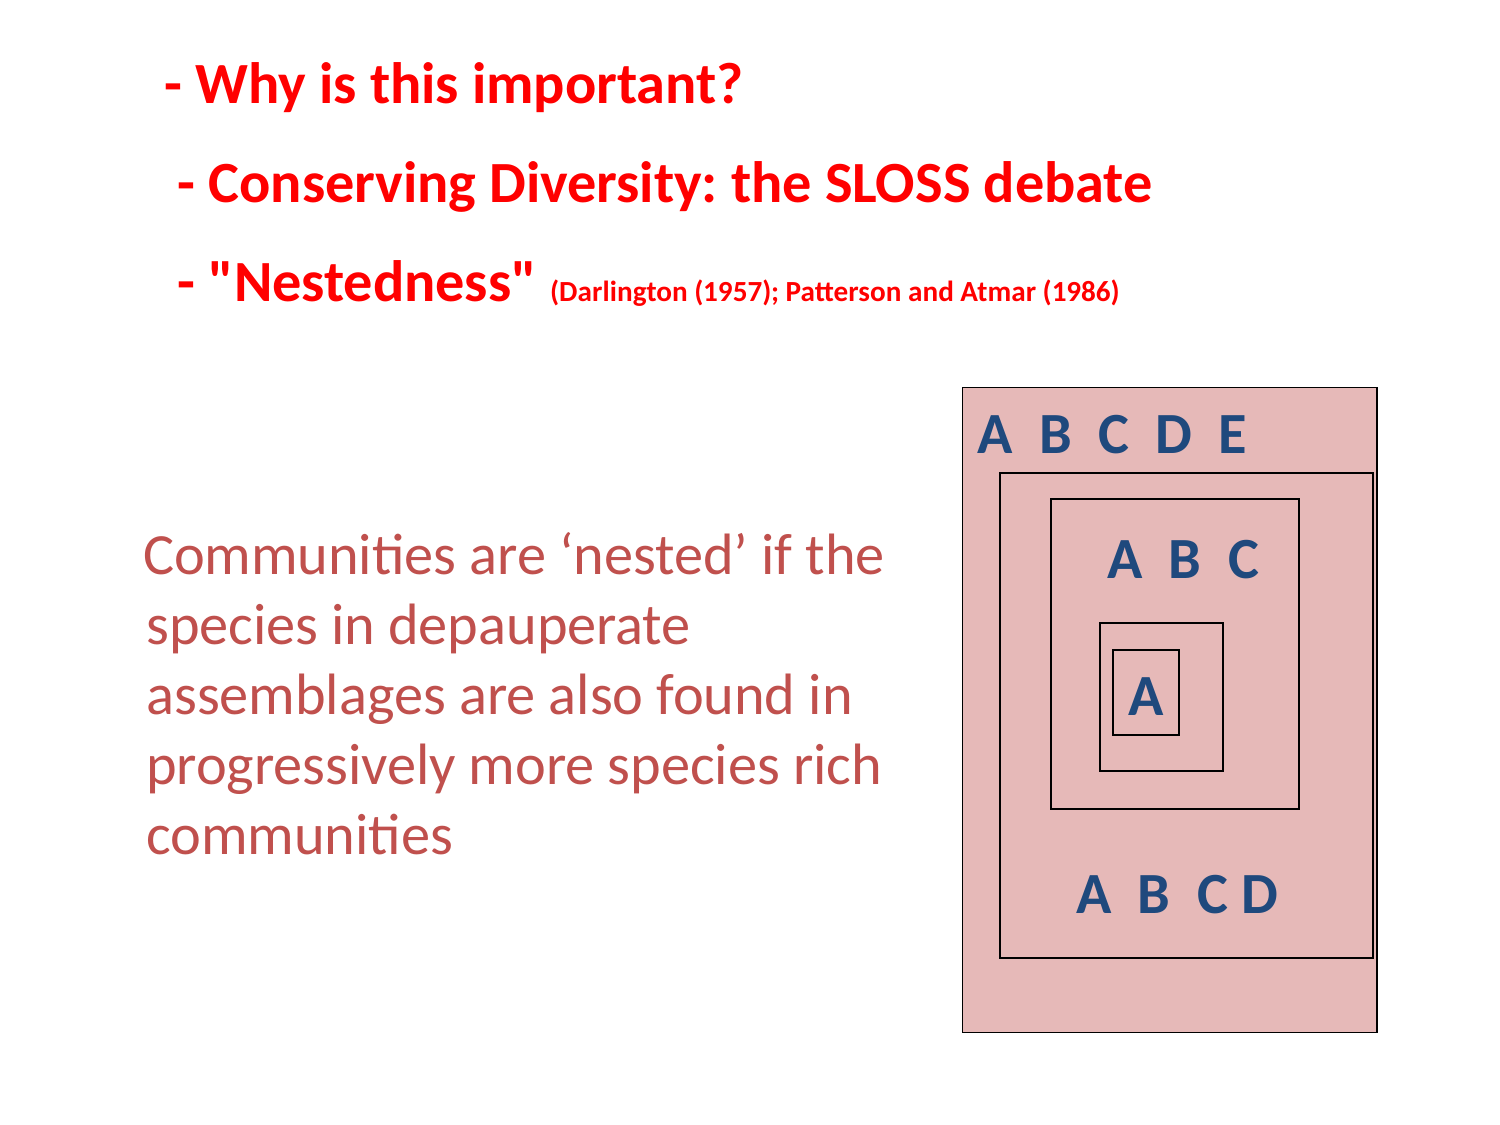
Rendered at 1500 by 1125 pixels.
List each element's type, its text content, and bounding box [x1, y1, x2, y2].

text_box - Why is this important? - Conserving Diversity: the SLOSS debate - "Nestedness" (Darlington (1957); Patterson and Atmar (1986) [150, 37, 1450, 420]
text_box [962, 387, 1378, 1040]
text_box Communities are ‘nested’ if the species in depauperate assemblages are also found in progressively more species rich communities [75, 399, 950, 1100]
